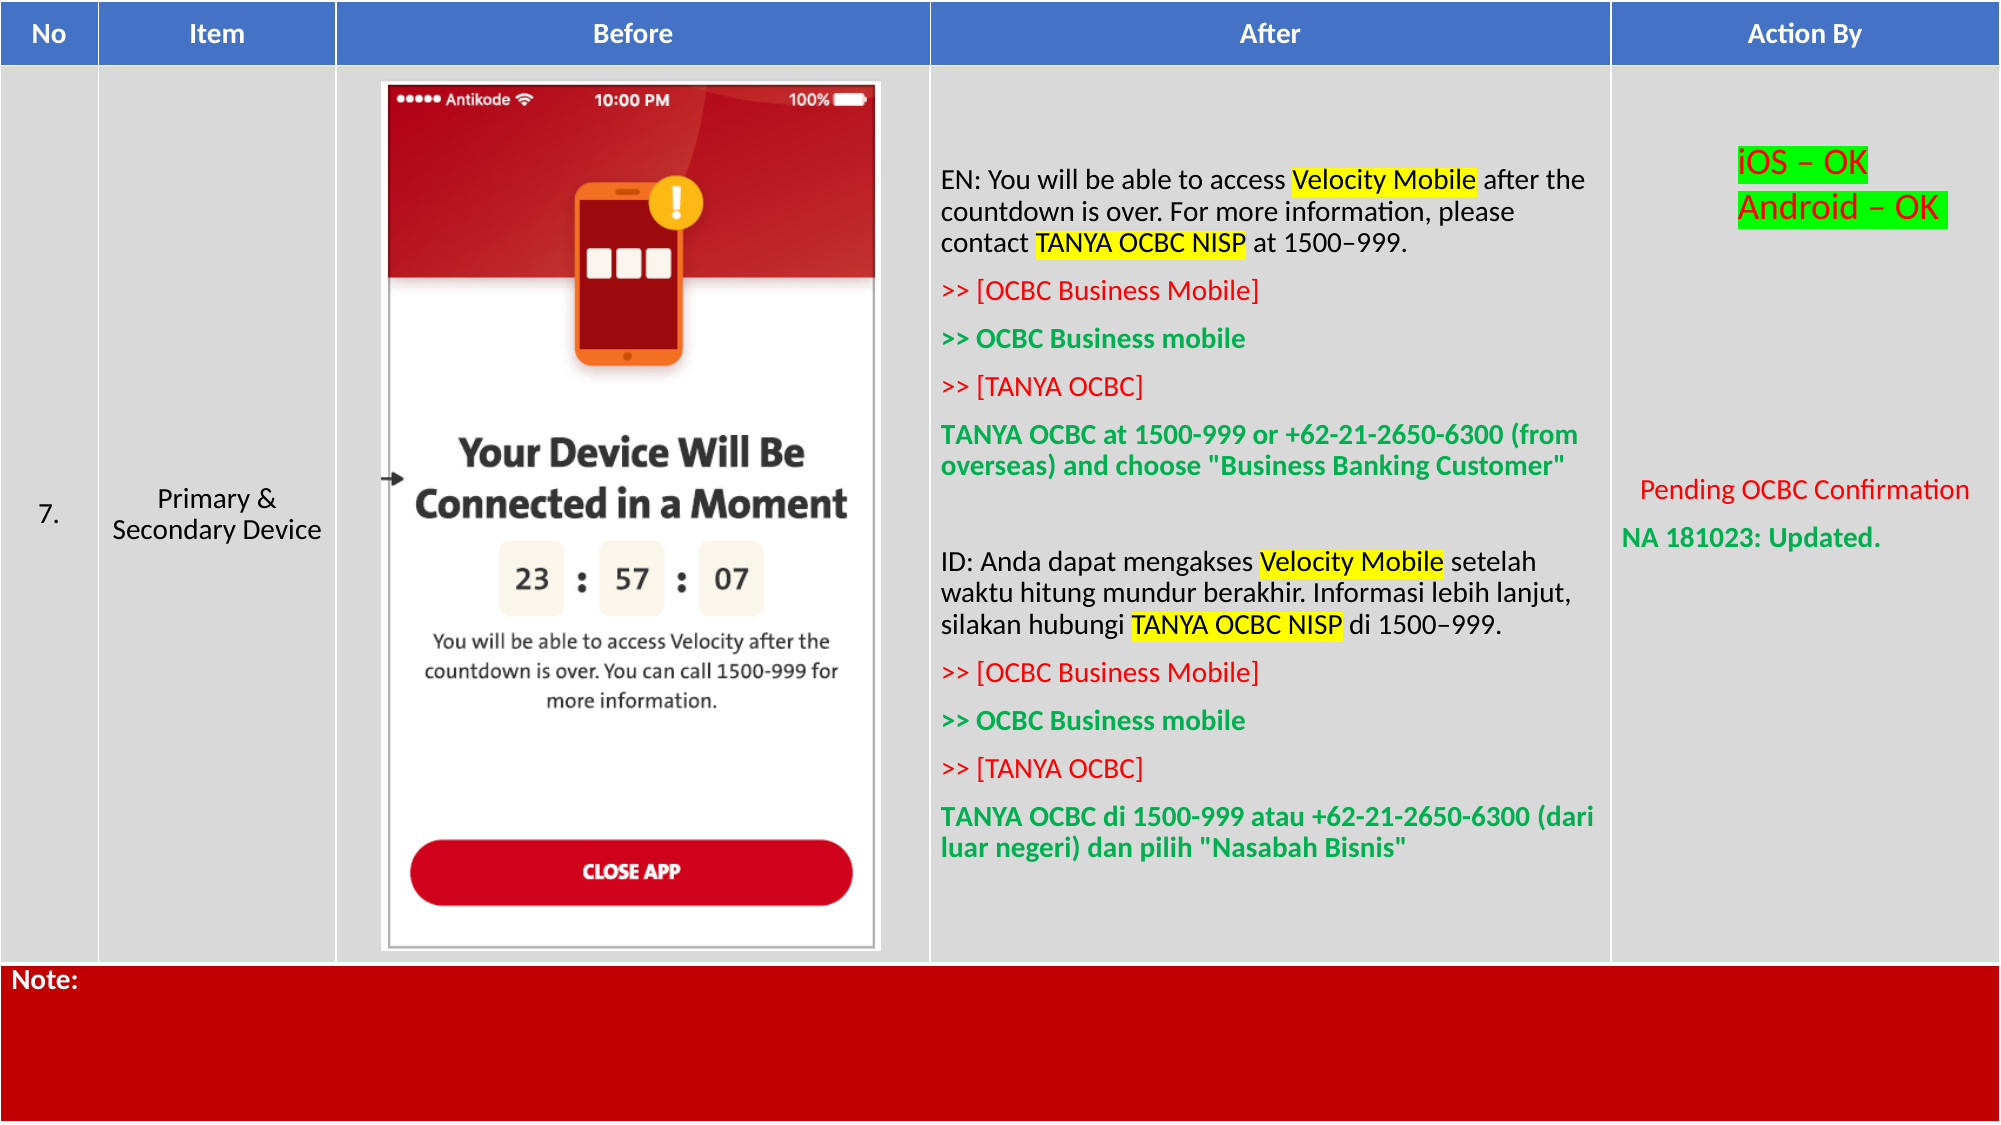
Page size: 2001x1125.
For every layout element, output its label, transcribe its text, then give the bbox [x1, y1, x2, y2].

text_box iOS – OK Android – OK [1722, 129, 2000, 235]
table_header EN: You will be able to access Velocity Mobile after the countdown is over. For more information, please contact TANYA OCBC NISP at 1500–999. >> [OCBC Business Mobile] >> OCBC Business mobile >> [TANYA OCBC] TANYA OCBC at 1500-999 or +62-21-2650-6300 (from overseas) and choose "Business Banking Customer" ID: Anda dapat mengakses Velocity Mobile setelah waktu hitung mundur berakhir. Informasi lebih lanjut, silakan hubungi TANYA OCBC NISP di 1500–999. >> [OCBC Business Mobile] >> OCBC Business mobile >> [TANYA OCBC] TANYA OCBC di 1500-999 atau +62-21-2650-6300 (dari luar negeri) dan pilih "Nasabah Bisnis" [931, 66, 1610, 962]
table_header No [1, 2, 98, 65]
table_header Action By [1612, 2, 1999, 65]
table_header Note: [1, 966, 1999, 1121]
table_header Pending OCBC Confirmation NA 181023: Updated. [1612, 66, 1999, 962]
table_header [337, 66, 929, 962]
table_header Item [99, 2, 335, 65]
table_header Primary & Secondary Device [99, 66, 335, 962]
picture [381, 79, 881, 951]
table_header 7. [1, 66, 98, 962]
table_header Before [337, 2, 930, 65]
table_header After [931, 2, 1610, 65]
